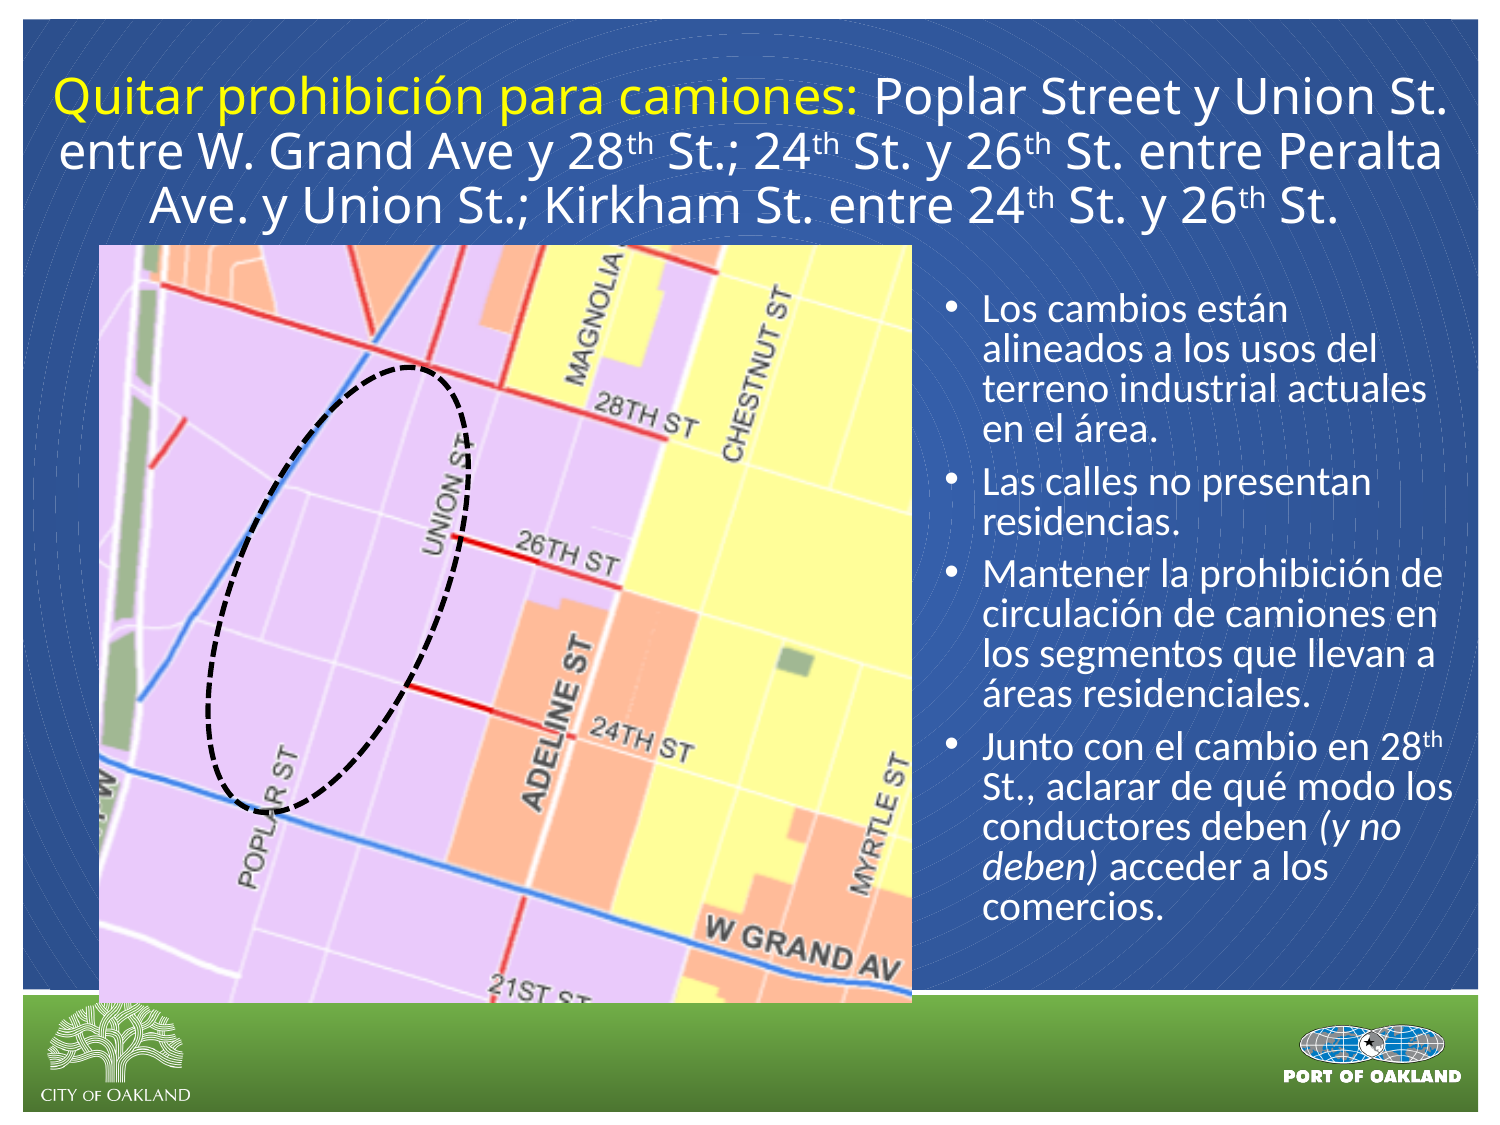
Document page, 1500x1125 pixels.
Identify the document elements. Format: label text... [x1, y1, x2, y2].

picture [1284, 1024, 1461, 1083]
text_box Los cambios están alineados a los usos del terreno industrial actuales en el área. Las calles no presentan residencias. Mantener la prohibición de circulación de camiones en los segmentos que llevan a áreas residenciales. Junto con el cambio en 28th St., aclarar de qué modo los conductores deben (y no deben) acceder a los comercios. [912, 283, 1474, 999]
title Quitar prohibición para camiones: Poplar Street y Union St. entre W. Grand Ave y 28th St.; 24th St. y 26th St. entre Peralta Ave. y Union St.; Kirkham St. entre 24th St. y 26th St. [28, 22, 1474, 243]
picture [41, 245, 912, 1101]
